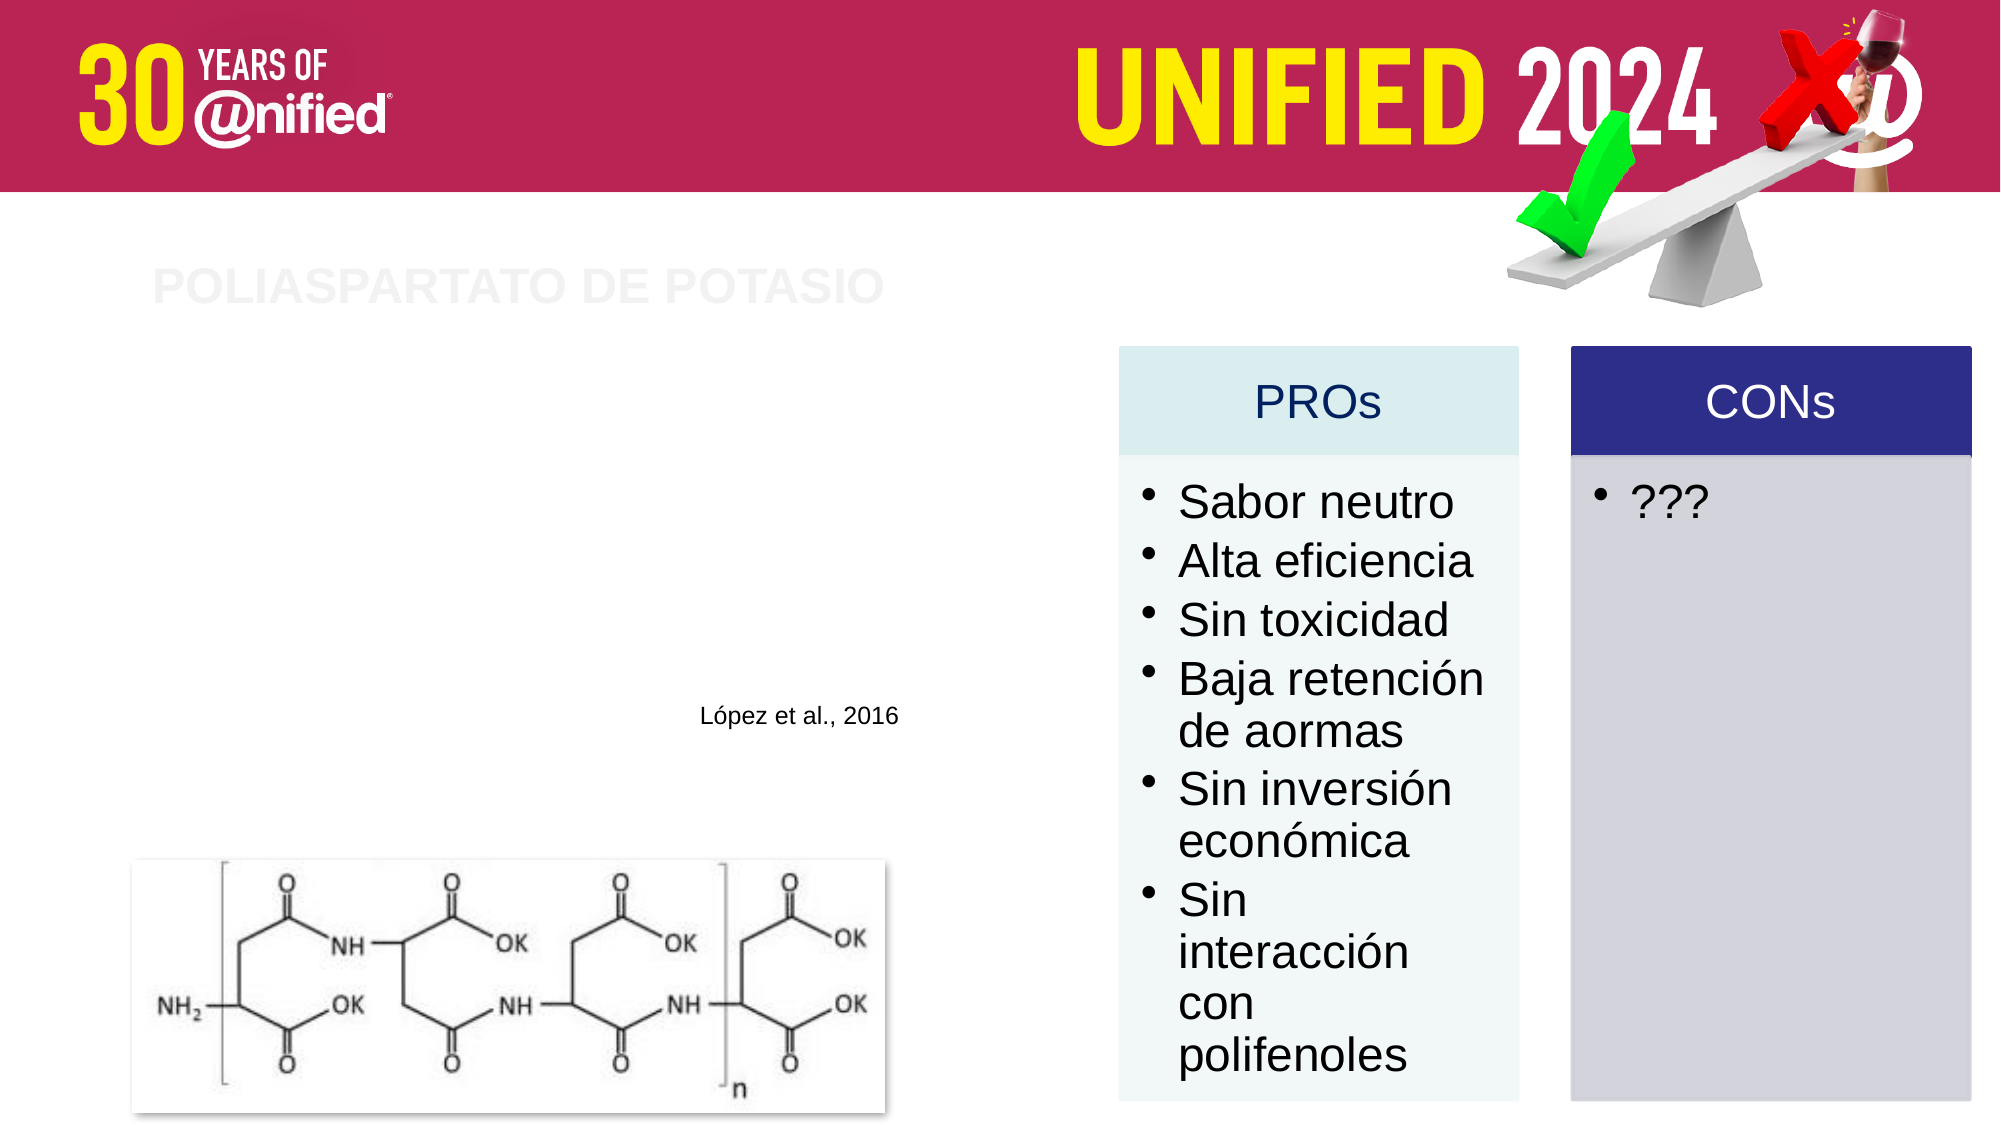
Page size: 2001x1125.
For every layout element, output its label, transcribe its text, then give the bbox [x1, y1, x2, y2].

text_box POLIASPARTATO DE POTASIO [131, 0, 1115, 583]
picture [0, 0, 2001, 1125]
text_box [1120, 334, 1970, 1113]
text_box López et al., 2016 [684, 692, 915, 738]
